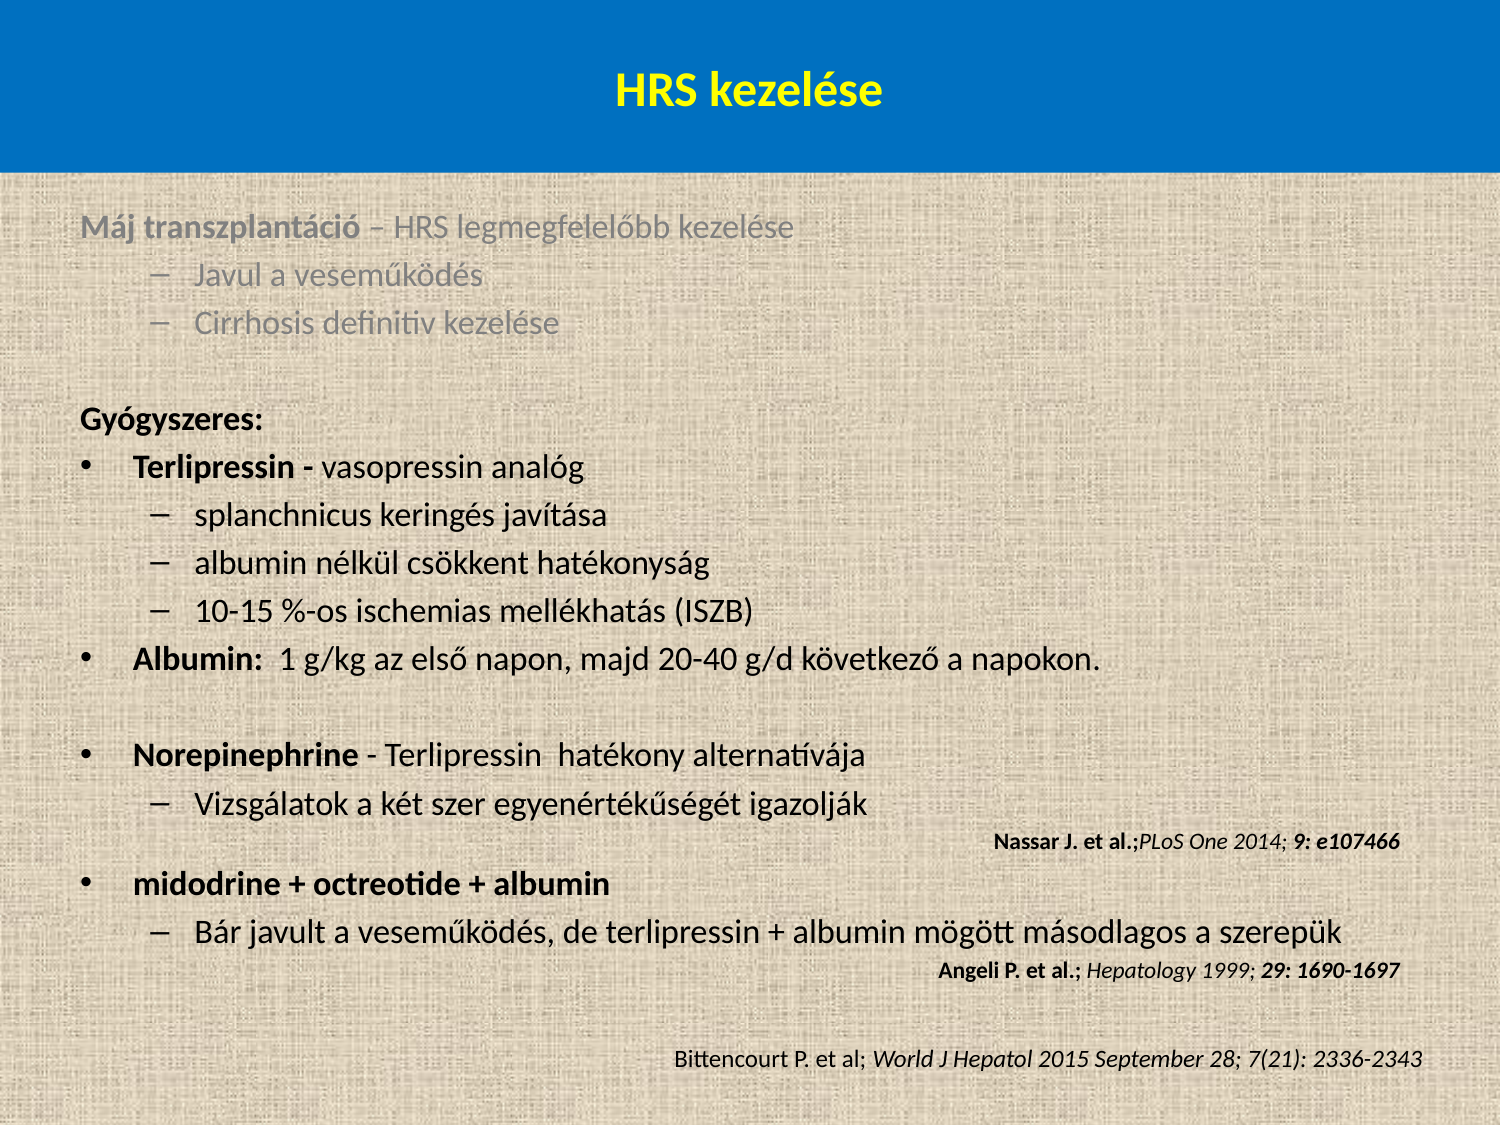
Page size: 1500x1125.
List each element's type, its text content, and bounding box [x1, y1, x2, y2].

title HRS kezelése [0, 0, 1500, 173]
list Máj transzplantáció – HRS legmegfelelőbb kezelése Javul a veseműködés Cirrhosis definitiv kezelése Gyógyszeres: Terlipressin - vasopressin analóg splanchnicus keringés javítása albumin nélkül csökkent hatékonyság 10-15 %-os ischemias mellékhatás (ISZB) Albumin: 1 g/kg az első napon, majd 20-40 g/d következő a napokon. Norepinephrine - Terlipressin hatékony alternatívája Vizsgálatok a két szer egyenértékűségét igazolják Nassar J. et al.;PLoS One 2014; 9: e107466 midodrine + octreotide + albumin Bár javult a veseműködés, de terlipressin + albumin mögött másodlagos a szerepük Angeli P. et al.; Hepatology 1999; 29: 1690-1697 [64, 196, 1415, 1000]
text_box Bittencourt P. et al; World J Hepatol 2015 September 28; 7(21): 2336-2343 [659, 1035, 1439, 1080]
picture [0, 173, 1500, 1125]
